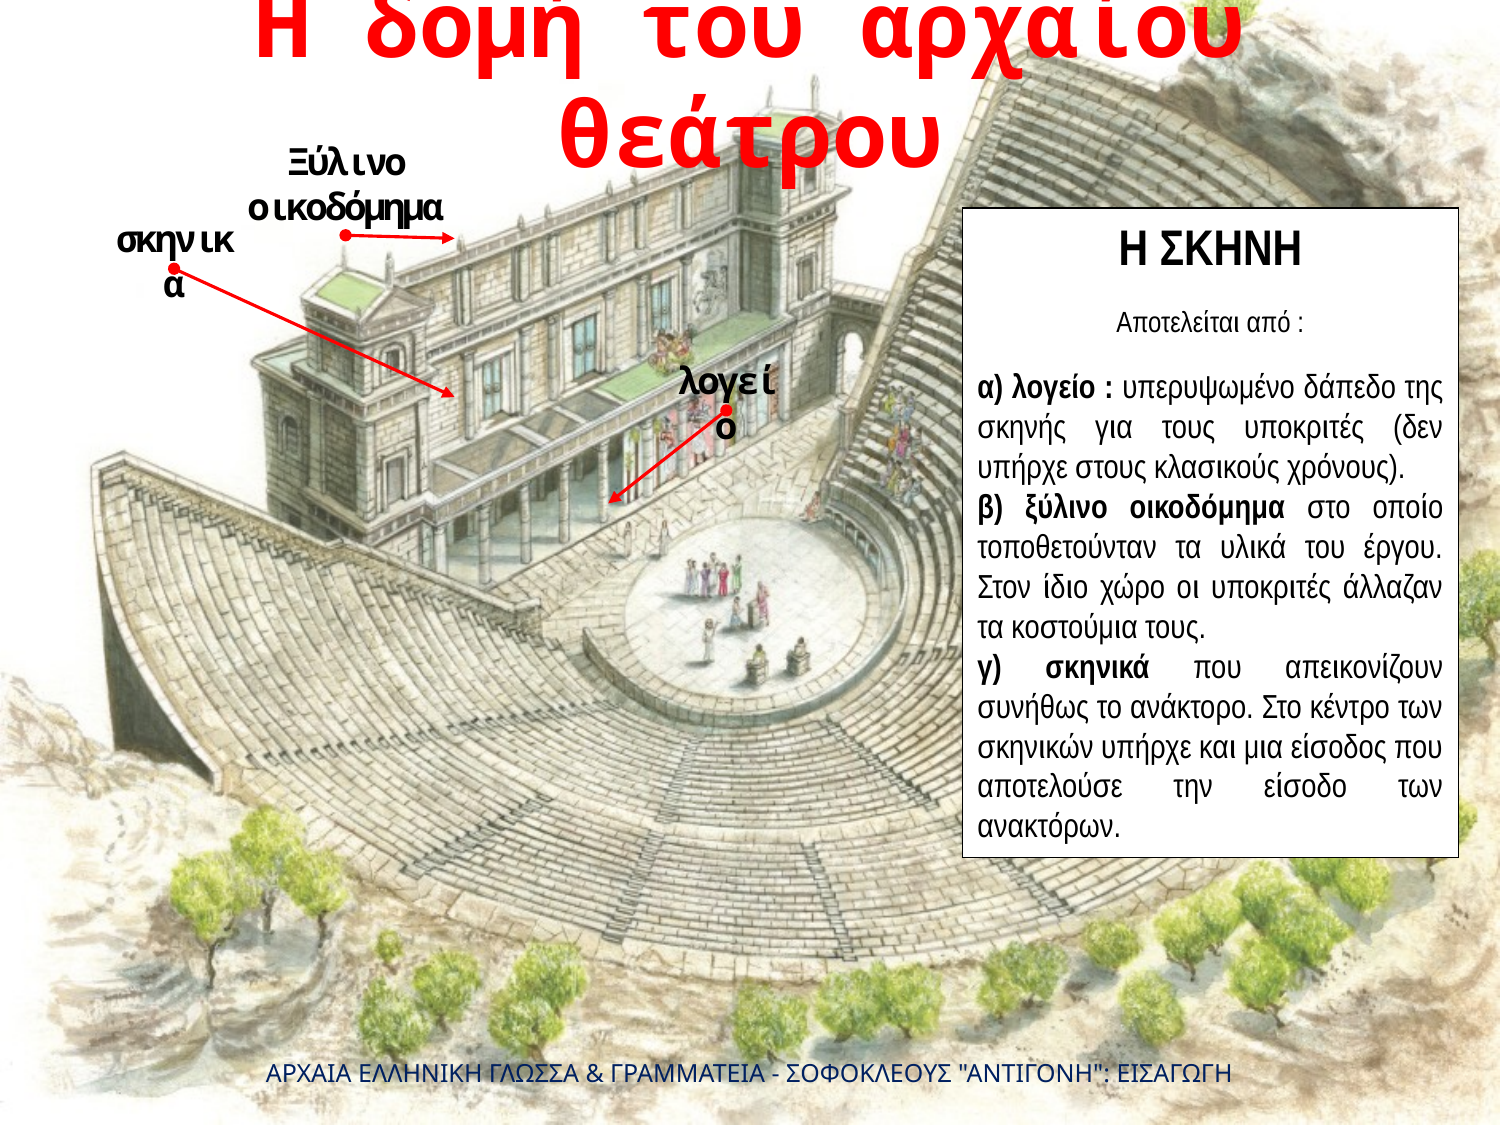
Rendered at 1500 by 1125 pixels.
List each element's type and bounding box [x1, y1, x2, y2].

text_box [345, 190, 455, 239]
picture [0, 0, 1500, 1125]
text_box [173, 268, 455, 398]
text_box [607, 410, 727, 504]
